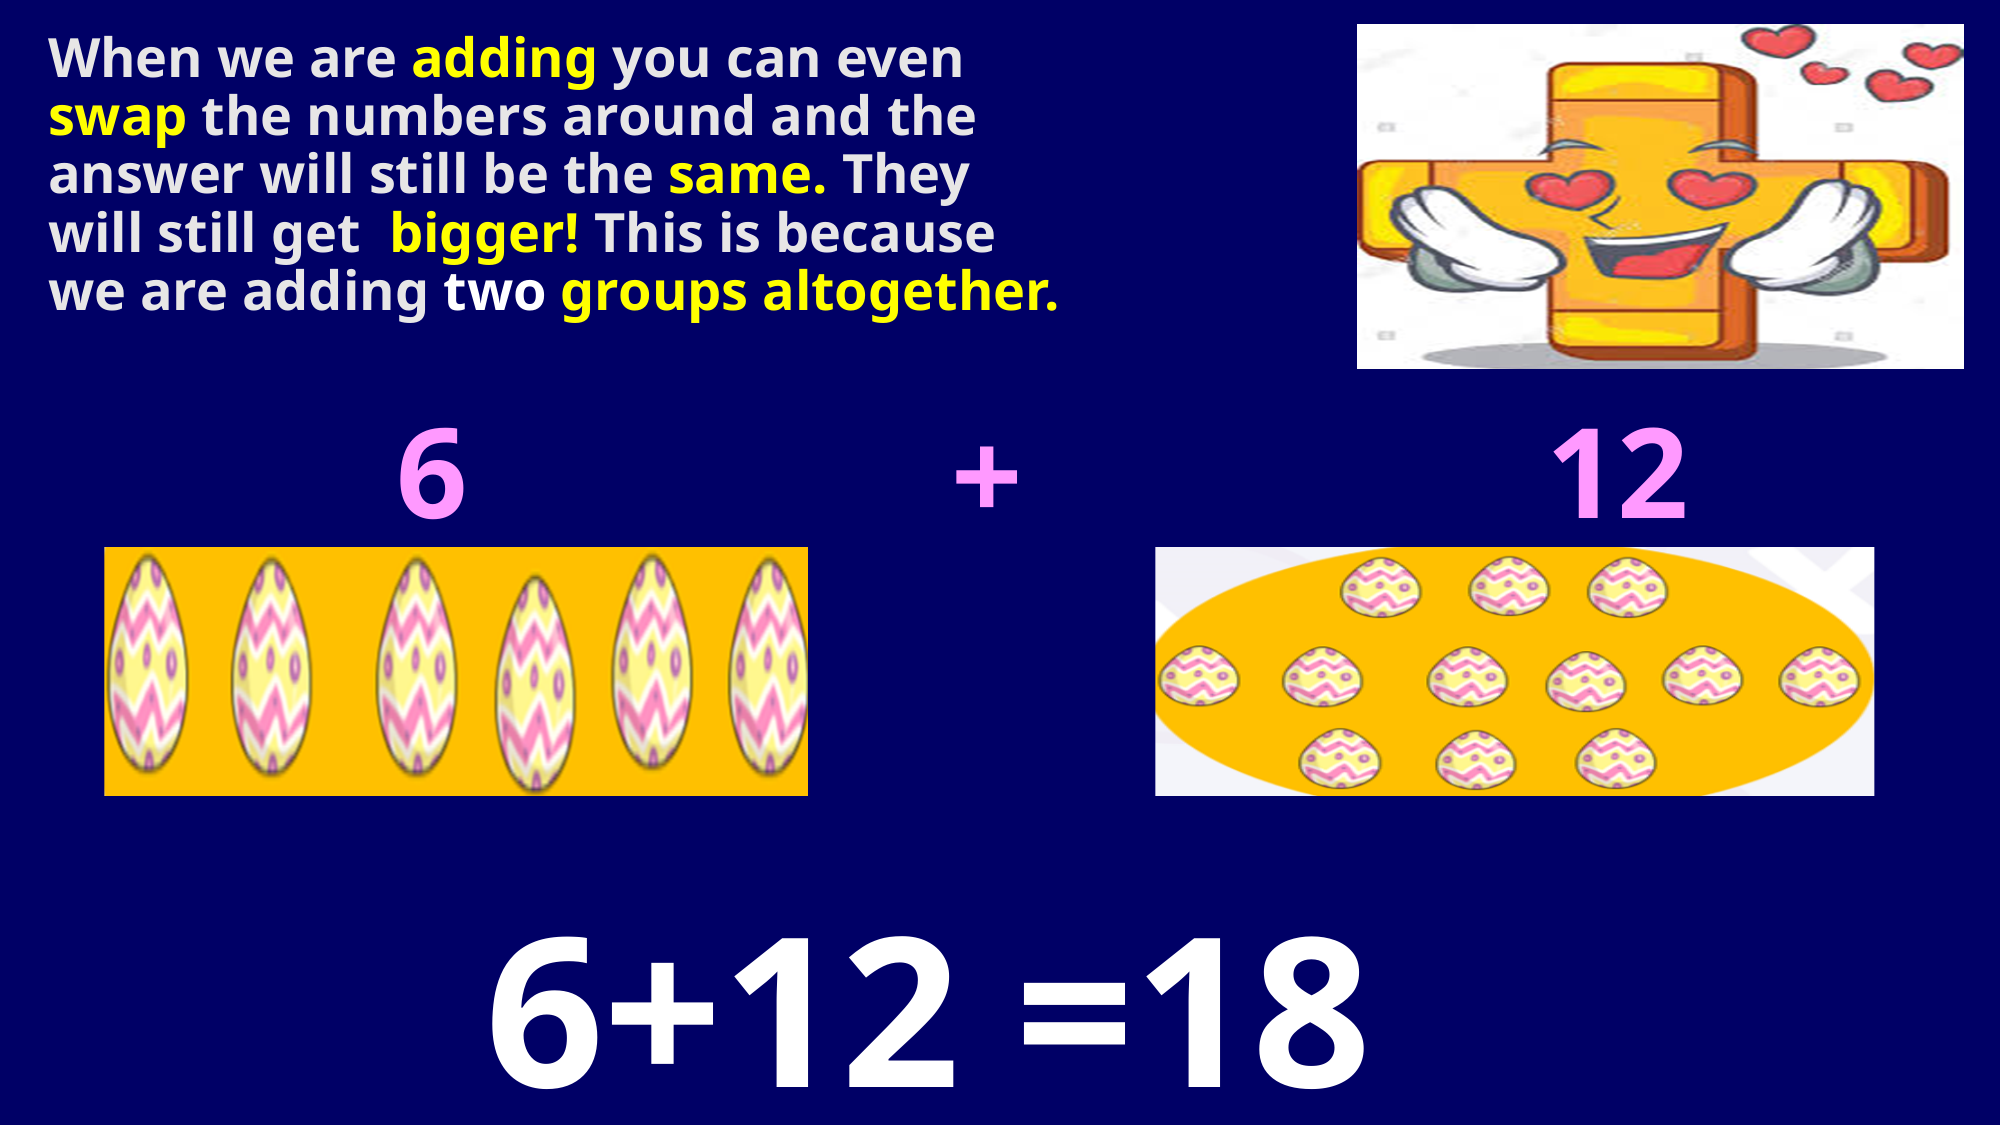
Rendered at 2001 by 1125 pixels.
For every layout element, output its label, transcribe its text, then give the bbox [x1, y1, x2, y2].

text_box 12 [1531, 386, 1896, 552]
picture [1357, 24, 1964, 369]
text_box 6+12 =18 [470, 871, 1630, 1125]
picture [1155, 547, 1875, 796]
text_box + [886, 388, 1089, 554]
text_box 6 [381, 386, 746, 547]
picture [104, 547, 809, 796]
title When we are adding you can even swap the numbers around and the answer will still be the same. They will still get bigger! This is because we are adding two groups altogether. [33, 20, 1095, 333]
